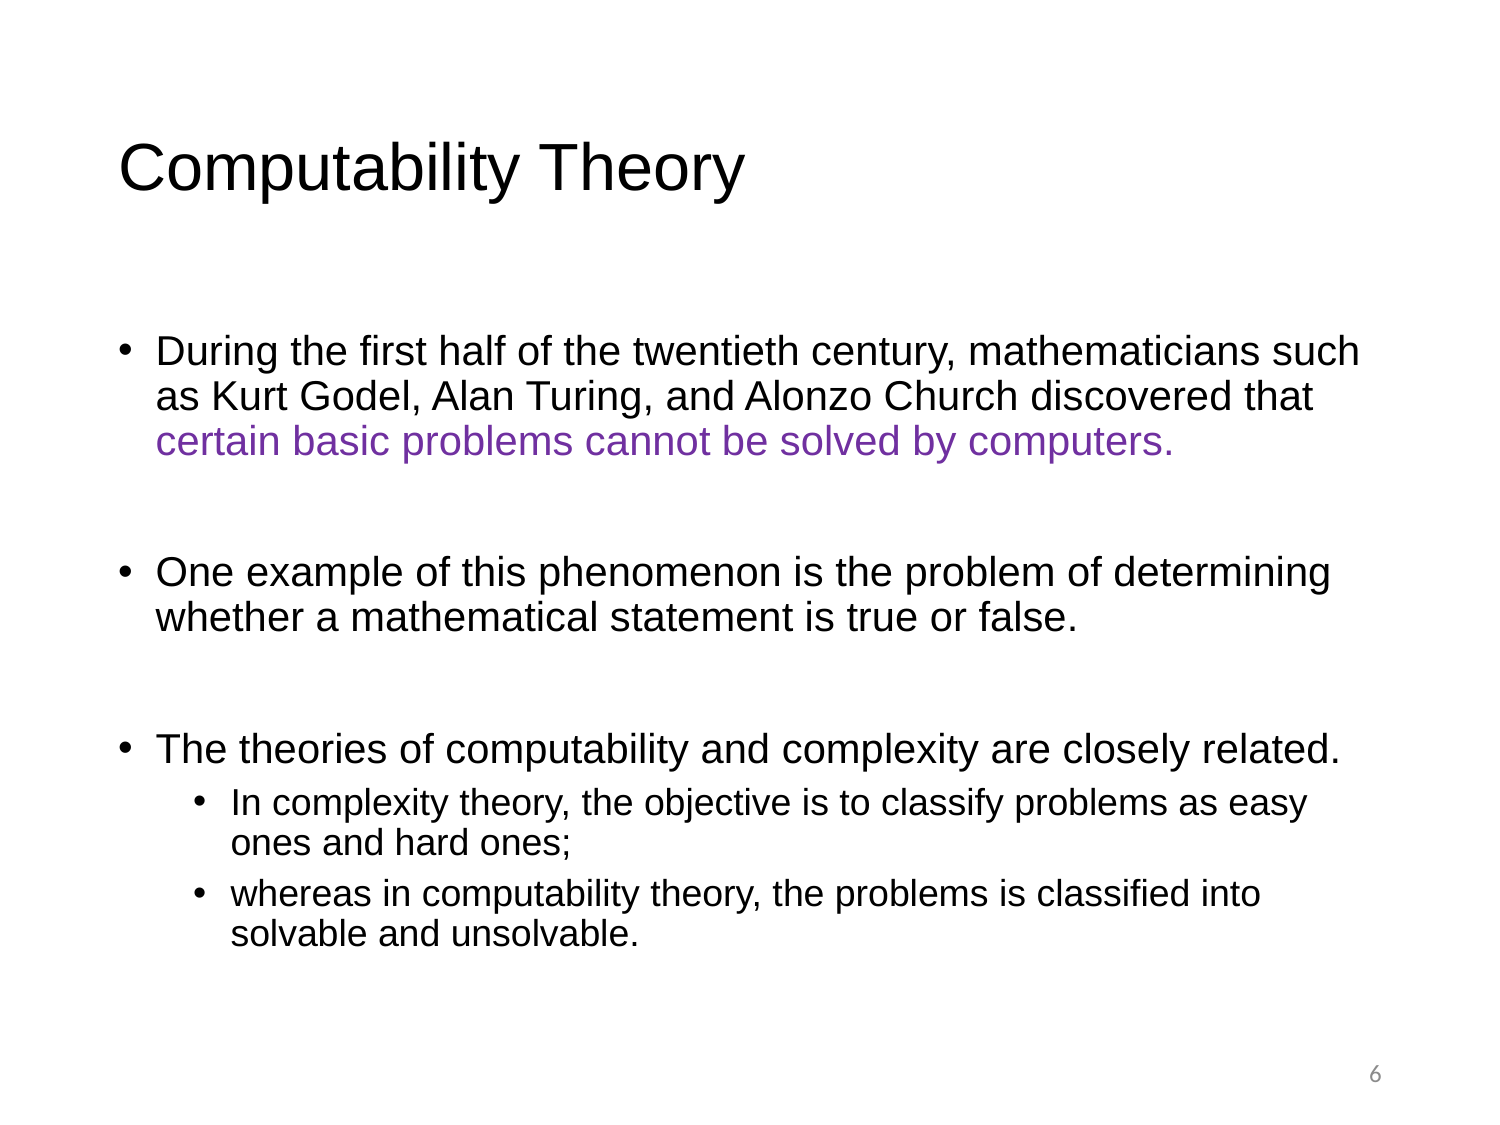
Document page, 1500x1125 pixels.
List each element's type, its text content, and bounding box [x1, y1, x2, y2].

list During the first half of the twentieth century, mathematicians such as Kurt Godel, Alan Turing, and Alonzo Church discovered that certain basic problems cannot be solved by computers. One example of this phenomenon is the problem of determining whether a mathematical statement is true or false. The theories of computability and complexity are closely related. In complexity theory, the objective is to classify problems as easy ones and hard ones; whereas in computability theory, the problems is classified into solvable and unsolvable. [103, 321, 1397, 1014]
slide_number 6 [1059, 1042, 1397, 1103]
title Computability Theory [103, 59, 1397, 278]
